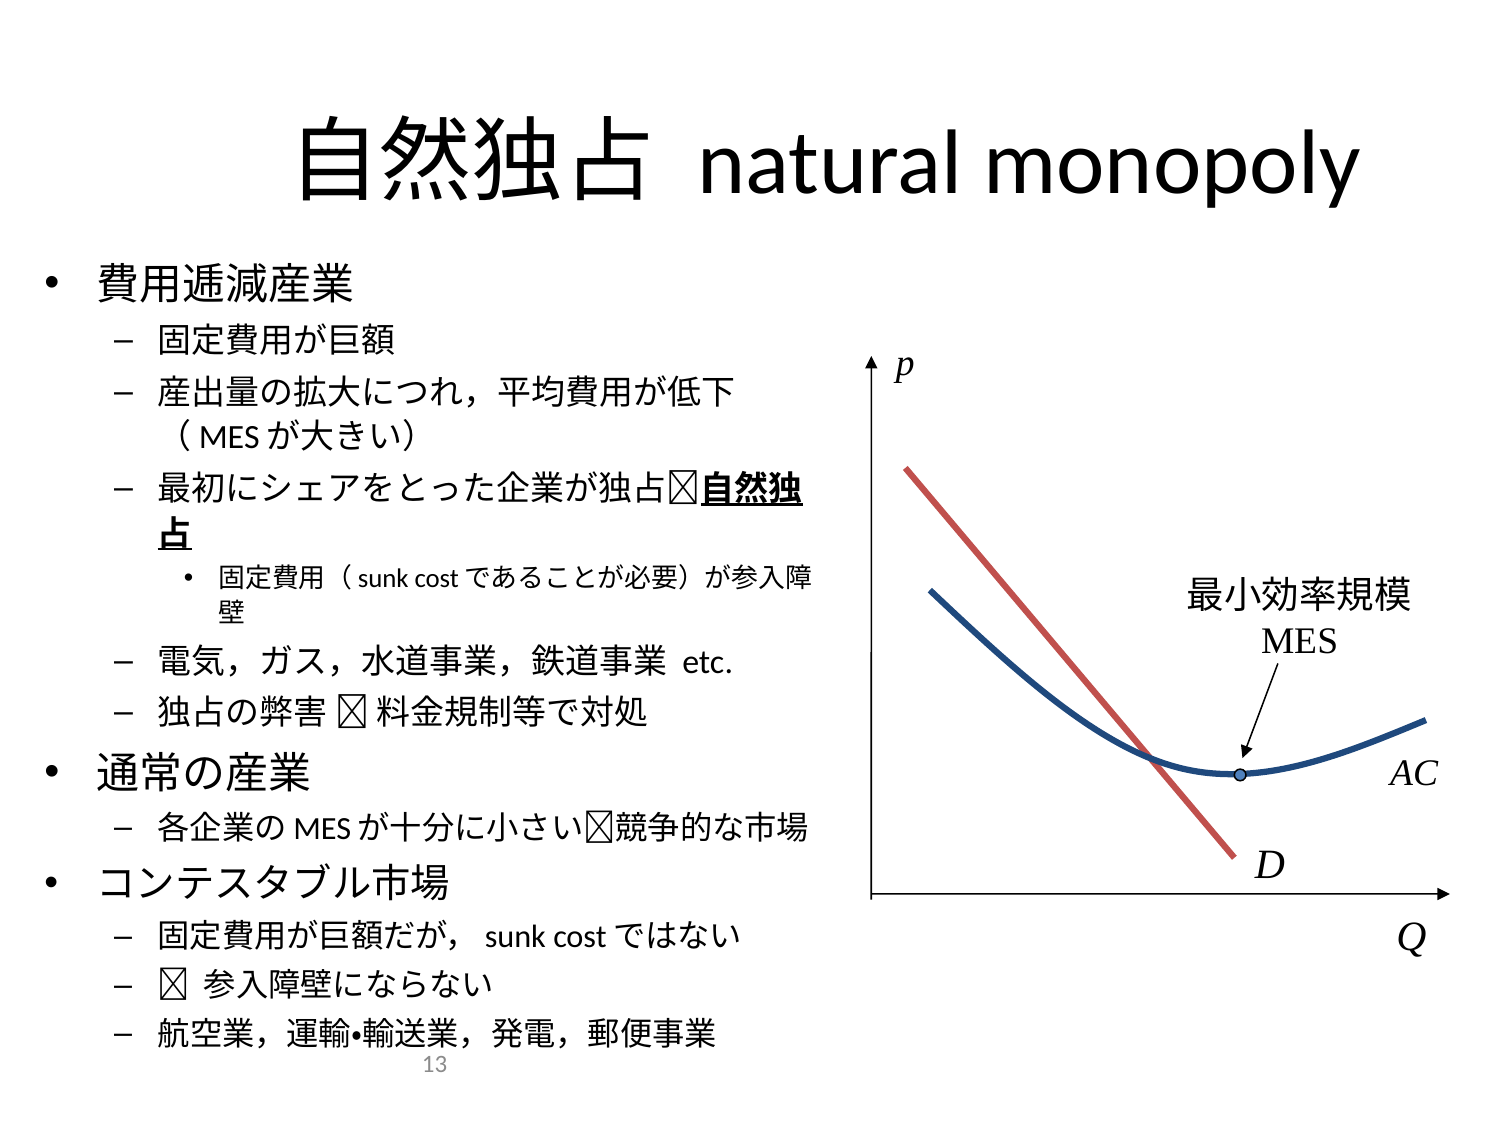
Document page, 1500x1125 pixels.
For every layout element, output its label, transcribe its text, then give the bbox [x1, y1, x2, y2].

text_box Q [1381, 900, 1453, 966]
text_box [872, 887, 1450, 900]
text_box D [1240, 829, 1300, 894]
list 費用逓減産業 固定費用が巨額 産出量の拡大につれ，平均費用が低下（MESが大きい） 最初にシェアをとった企業が独占自然独占 固定費用（sunk costであることが必要）が参入障壁 電気，ガス，水道事業，鉄道事業 etc. 独占の弊害  料金規制等で対処 通常の産業 各企業のMESが十分に小さい競争的な市場 コンテスタブル市場 固定費用が巨額だが，sunk costではない  参入障壁にならない 航空業，運輸・輸送業，発電，郵便事業 [29, 243, 845, 1071]
text_box [1234, 769, 1247, 781]
slide_number 13 [249, 1025, 463, 1100]
title 自然独占 natural monopoly [249, 31, 1400, 282]
text_box AC [1375, 740, 1459, 801]
text_box [865, 356, 878, 900]
text_box [929, 590, 1426, 775]
text_box p [880, 330, 930, 391]
text_box 最小効率規模 MES [1172, 563, 1427, 668]
